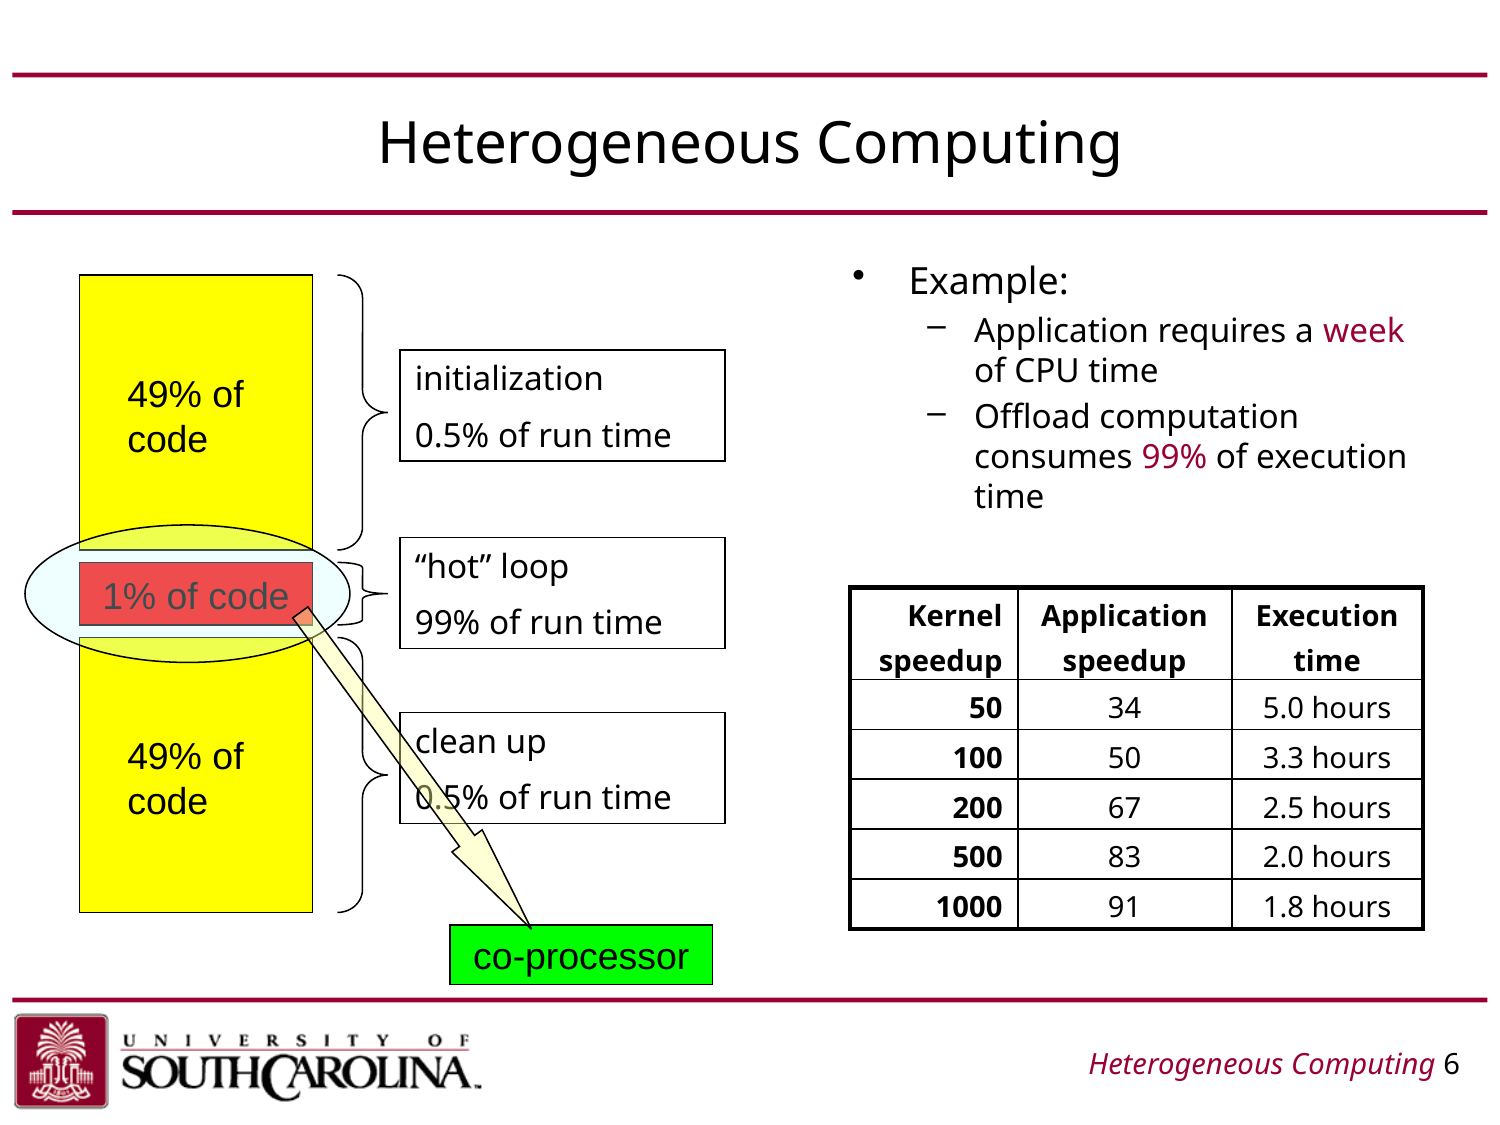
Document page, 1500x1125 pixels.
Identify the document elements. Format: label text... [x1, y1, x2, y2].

text_box [79, 275, 313, 549]
table_cell 2.0 hours [1233, 830, 1421, 878]
table_cell 91 [1019, 880, 1231, 927]
text_box [292, 606, 532, 930]
text_box 1% of code [334, 564, 400, 625]
title Heterogeneous Computing [75, 75, 1425, 205]
text_box [337, 681, 388, 913]
table_header Execution time [1233, 590, 1421, 679]
table_cell 83 [1019, 830, 1231, 878]
text_box initialization 0.5% of run time [399, 349, 725, 462]
text_box [24, 524, 350, 663]
text_box [79, 641, 313, 913]
table_cell 500 [852, 830, 1017, 878]
text_box clean up 0.5% of run time [399, 712, 725, 824]
table_cell 50 [1019, 730, 1231, 778]
table_cell 5.0 hours [1233, 680, 1421, 729]
table_cell 50 [852, 680, 1017, 729]
text_box “hot” loop 99% of run time [399, 537, 725, 649]
text_box 49% of code [112, 362, 325, 468]
text_box 49% of code [112, 724, 325, 830]
table_header Application speedup [1019, 590, 1231, 679]
text_box Example: Application requires a week of CPU time Offload computation consumes 99% of execution time [837, 249, 1438, 538]
table_cell 67 [1019, 780, 1231, 828]
picture [12, 1012, 488, 1112]
table_cell 2.5 hours [1233, 780, 1421, 828]
text_box [337, 275, 388, 550]
table_cell 34 [1019, 680, 1231, 729]
table_cell 3.3 hours [1233, 730, 1421, 778]
slide_number Heterogeneous Computing 6 [562, 1037, 1476, 1088]
table_cell 1000 [852, 880, 1017, 927]
table_cell 1.8 hours [1233, 880, 1421, 927]
table_cell 200 [852, 780, 1017, 828]
text_box co-processor [450, 924, 713, 985]
text_box [337, 637, 363, 681]
table_header Kernel speedup [852, 590, 1017, 679]
table_cell 100 [852, 730, 1017, 778]
